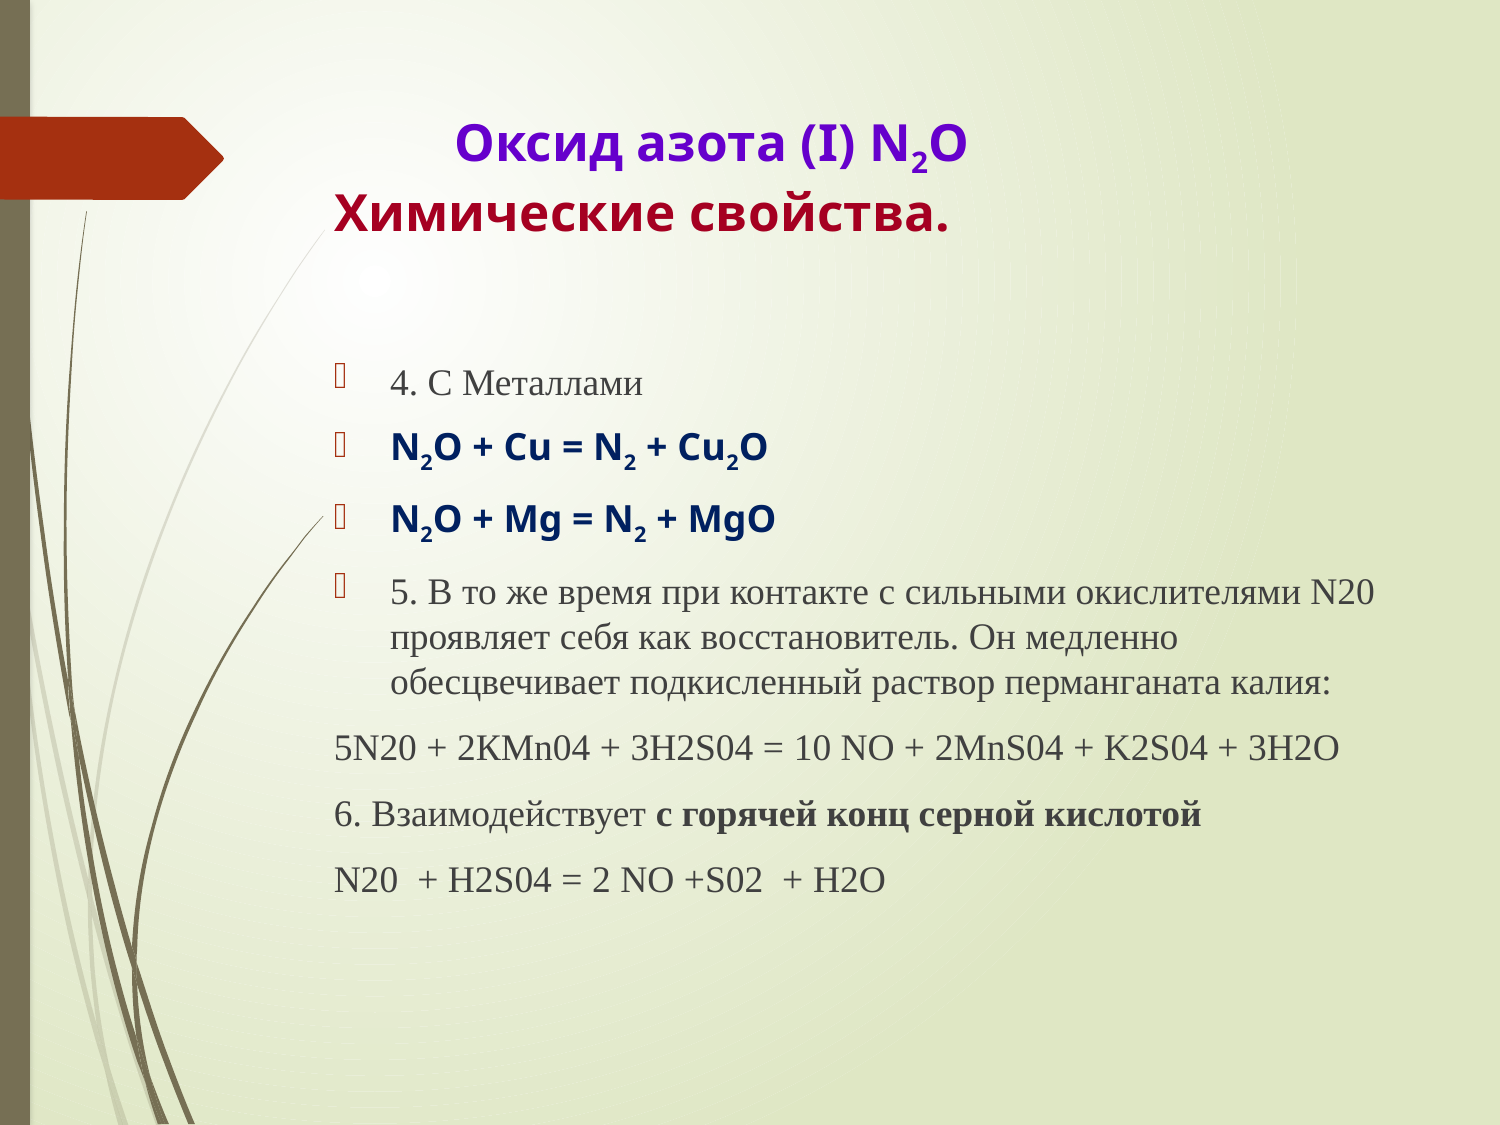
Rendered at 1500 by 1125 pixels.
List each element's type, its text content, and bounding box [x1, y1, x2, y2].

list 4. С Металлами N2O + Cu = N2 + Cu2O N2O + Mg = N2 + MgO 5. В то же время при контакте с сильными окислителями N20 проявляет себя как восстановитель. Он медленно обесцвечивает подкисленный раствор перманганата калия: 5N20 + 2КМn04 + 3H2S04 = 10 NO + 2MnS04 + K2S04 + 3H2О 6. Взаимодействует с горячей конц серной кислотой N20 + H2S04 = 2 NO +S02 + H2О [318, 350, 1400, 970]
title Оксид азота (I) N2O Химические свойства. [319, 102, 1400, 313]
